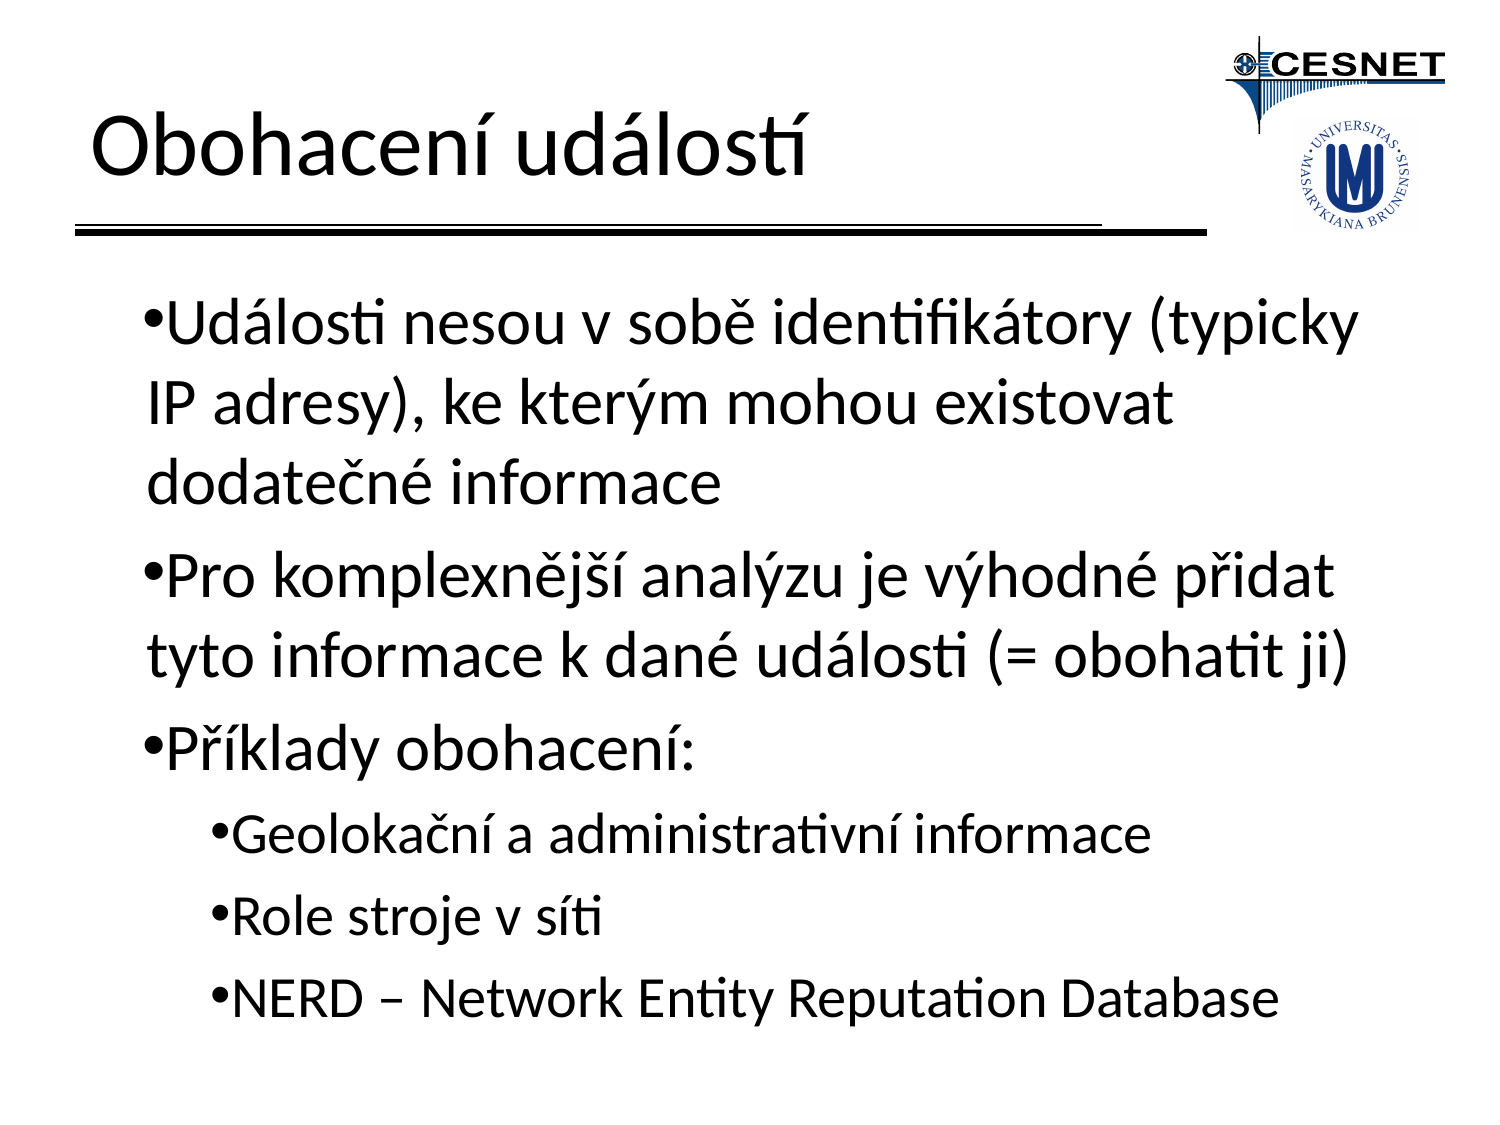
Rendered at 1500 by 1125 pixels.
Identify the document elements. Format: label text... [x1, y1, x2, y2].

title Obohacení událostí [75, 45, 1425, 233]
list Události nesou v sobě identifikátory (typicky IP adresy), ke kterým mohou existovat dodatečné informace Pro komplexnější analýzu je výhodné přidat tyto informace k dané události (= obohatit ji) Příklady obohacení: Geolokační a administrativní informace Role stroje v síti NERD – Network Entity Reputation Database [75, 262, 1425, 1005]
picture [1225, 36, 1445, 134]
